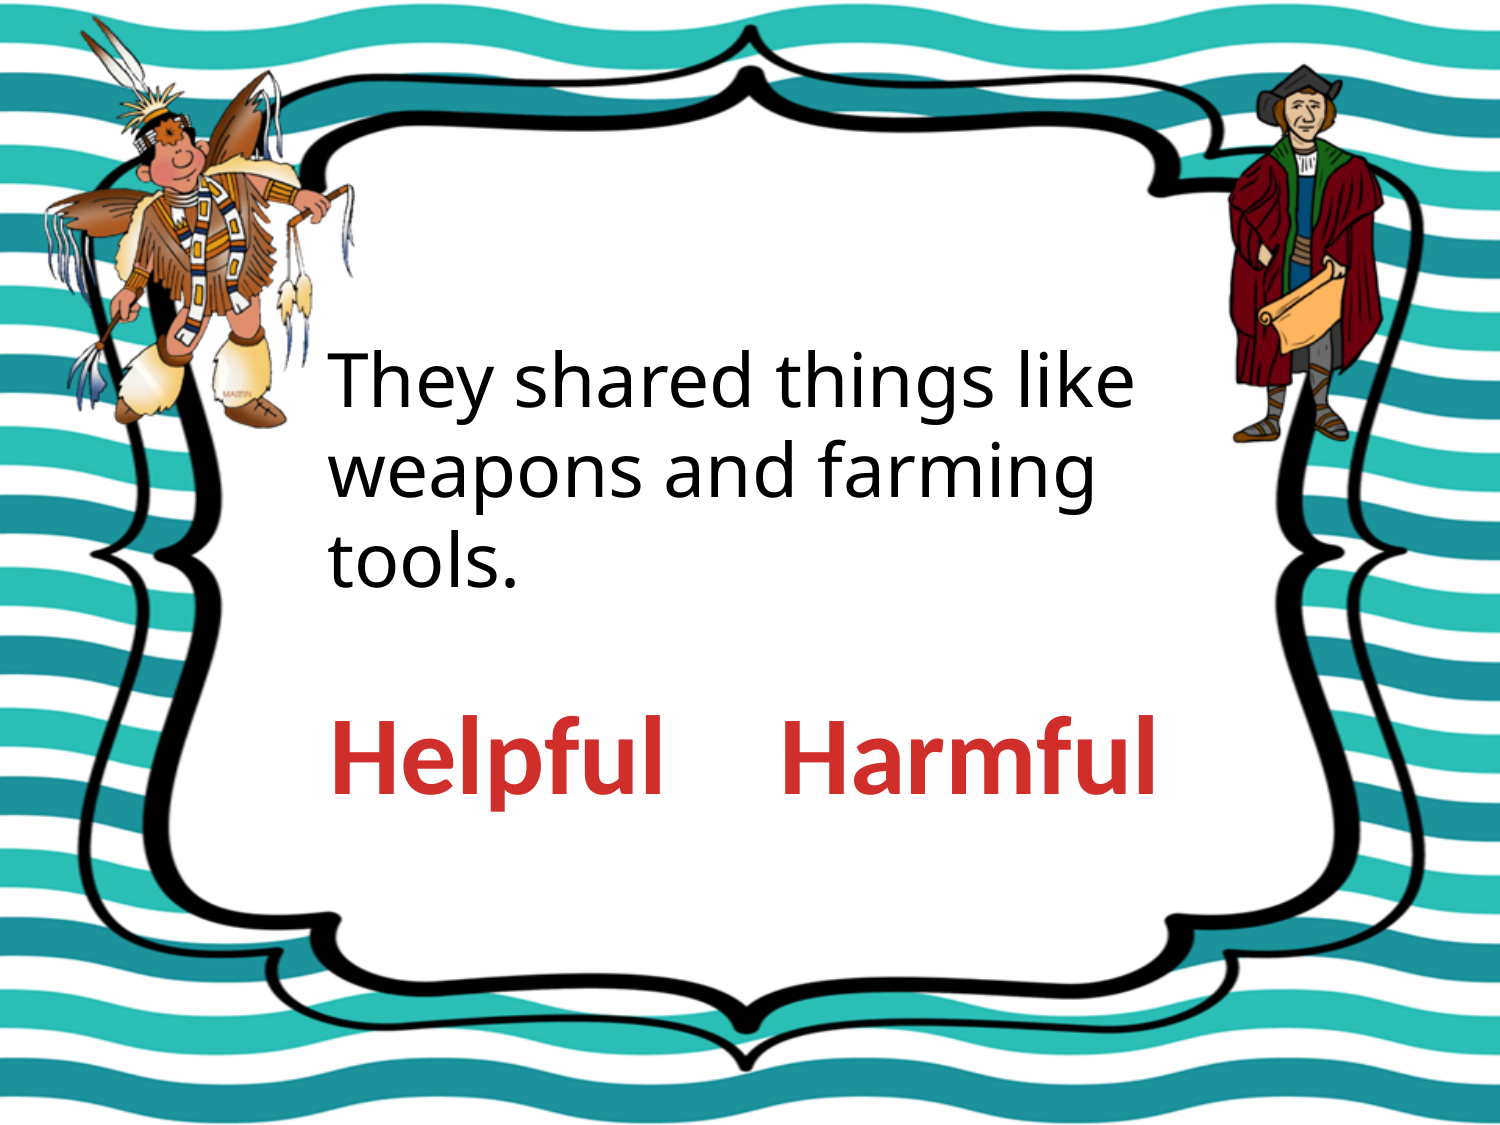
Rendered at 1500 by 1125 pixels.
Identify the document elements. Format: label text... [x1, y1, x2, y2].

text_box Helpful [314, 675, 684, 826]
text_box They shared things like weapons and farming tools. [312, 324, 1188, 610]
text_box Harmful [764, 675, 1176, 826]
picture [0, 0, 1500, 1125]
